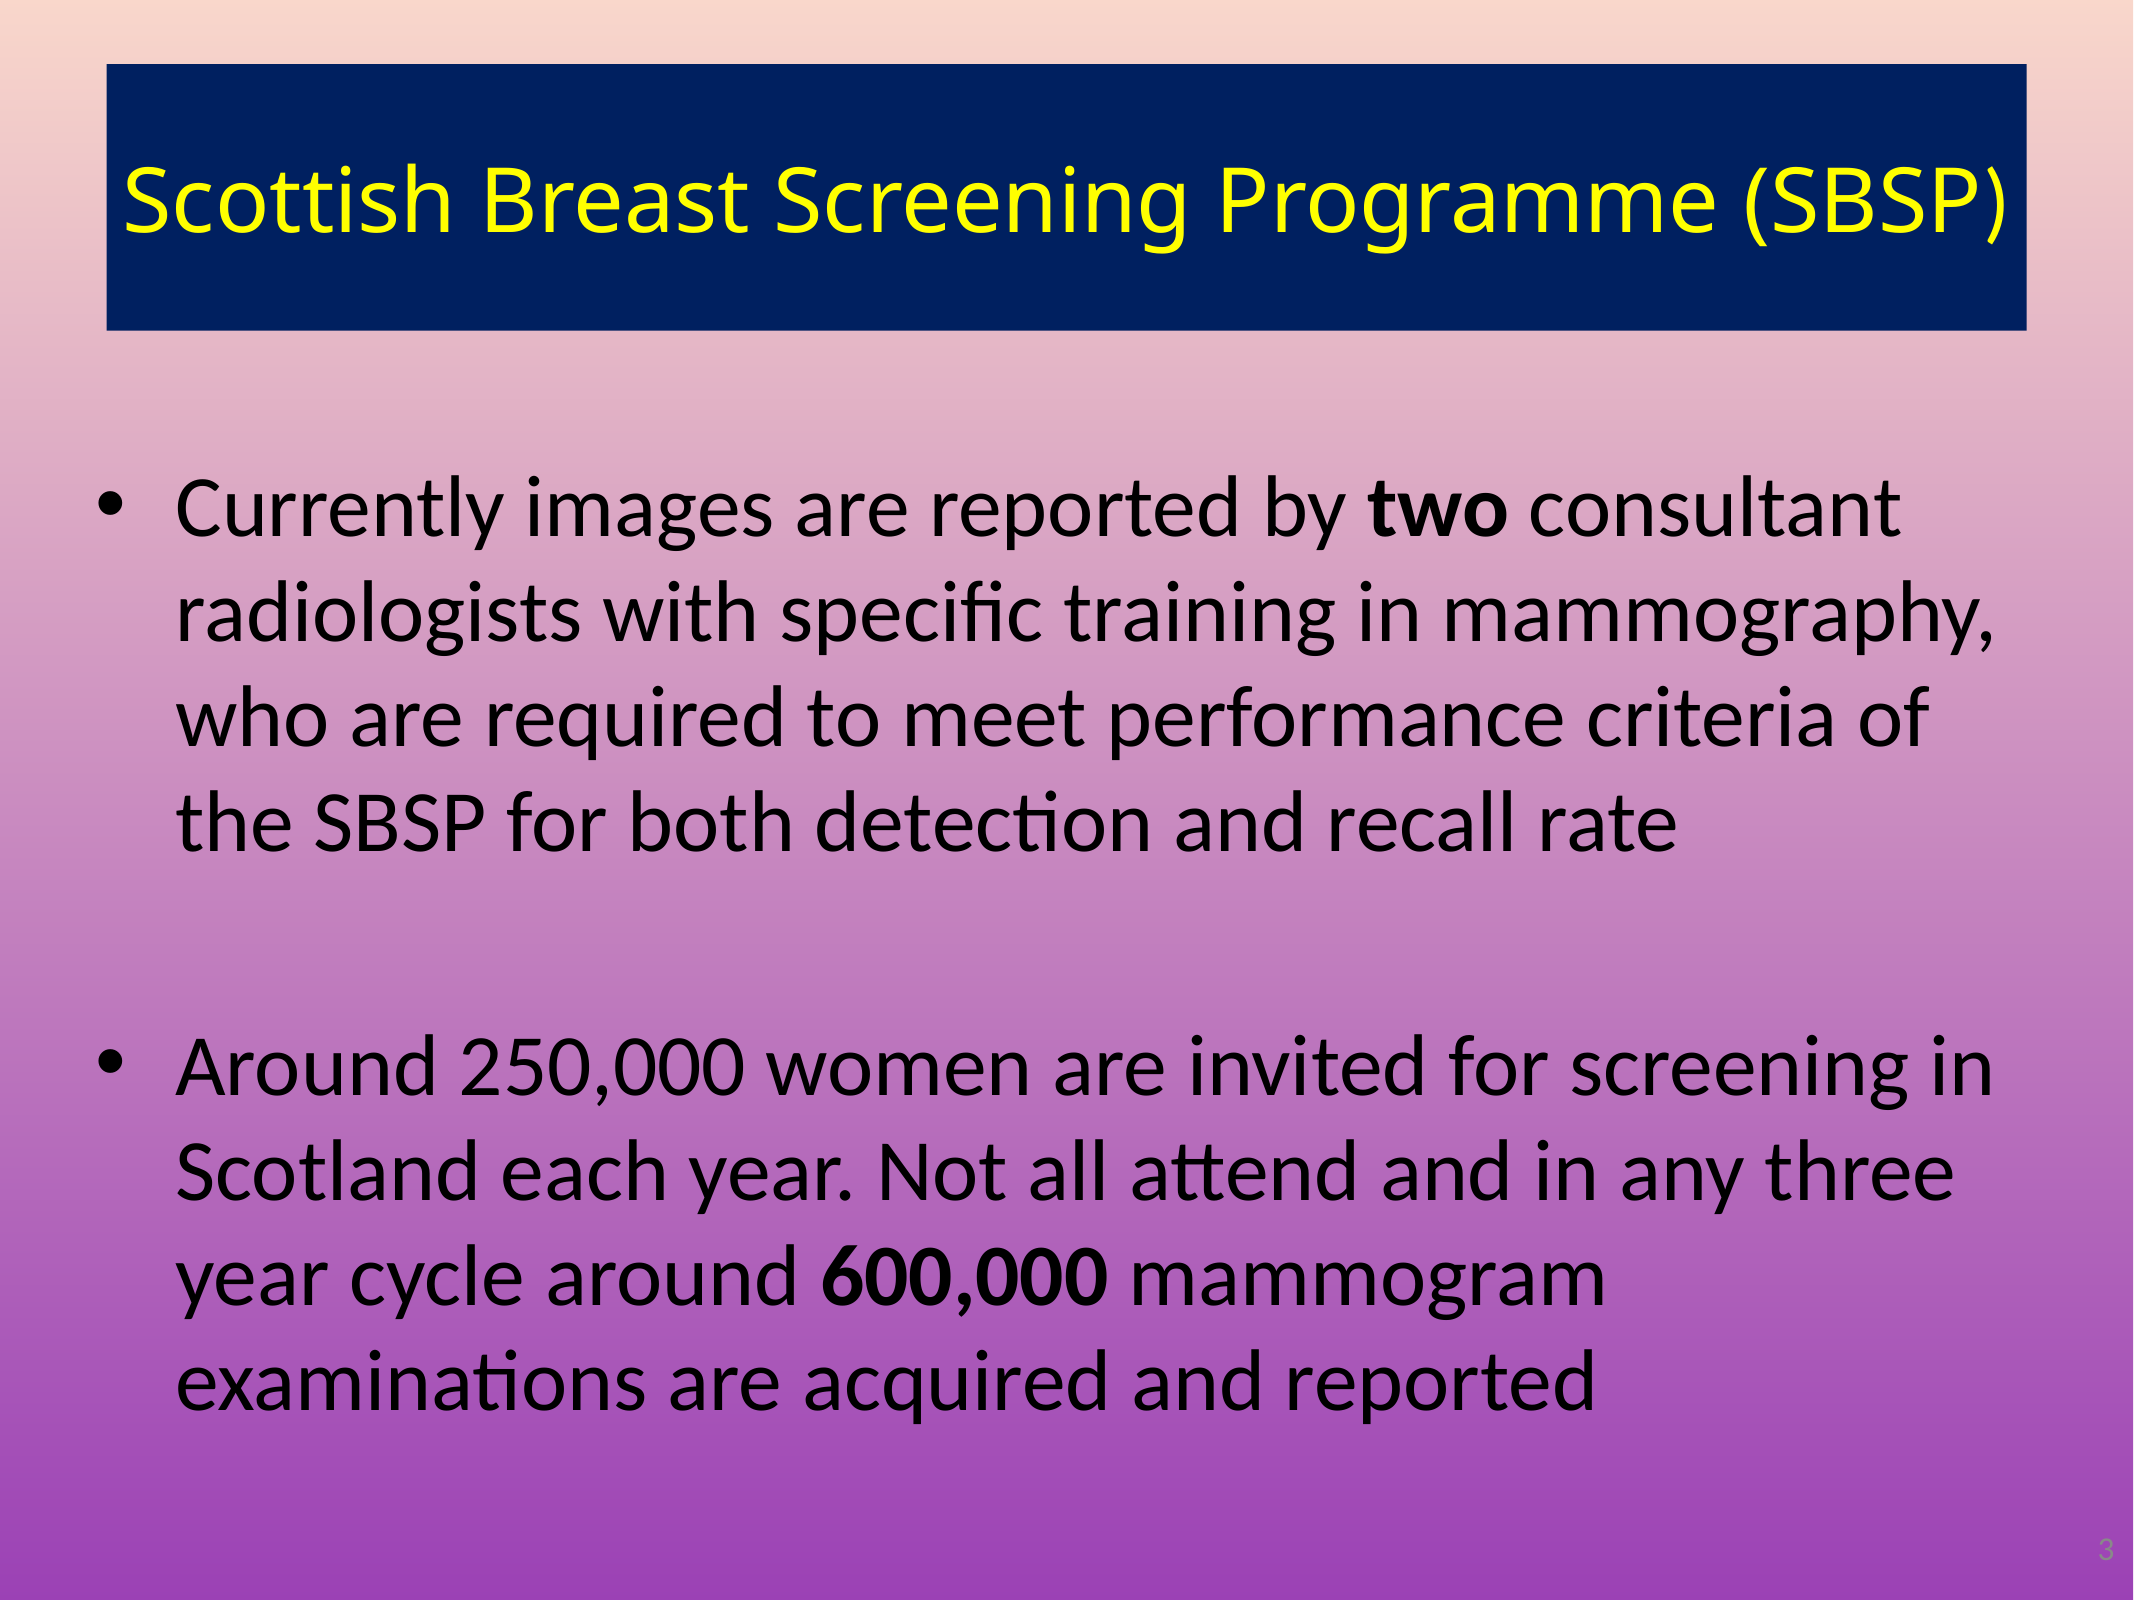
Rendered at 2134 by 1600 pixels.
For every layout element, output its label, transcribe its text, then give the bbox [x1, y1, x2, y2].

slide_number 3 [2084, 1515, 2126, 1578]
list Currently images are reported by two consultant radiologists with specific training in mammography, who are required to meet performance criteria of the SBSP for both detection and recall rate Around 250,000 women are invited for screening in Scotland each year. Not all attend and in any three year cycle around 600,000 mammogram examinations are acquired and reported [84, 438, 2049, 1600]
title Scottish Breast Screening Programme (SBSP) [106, 63, 2028, 332]
